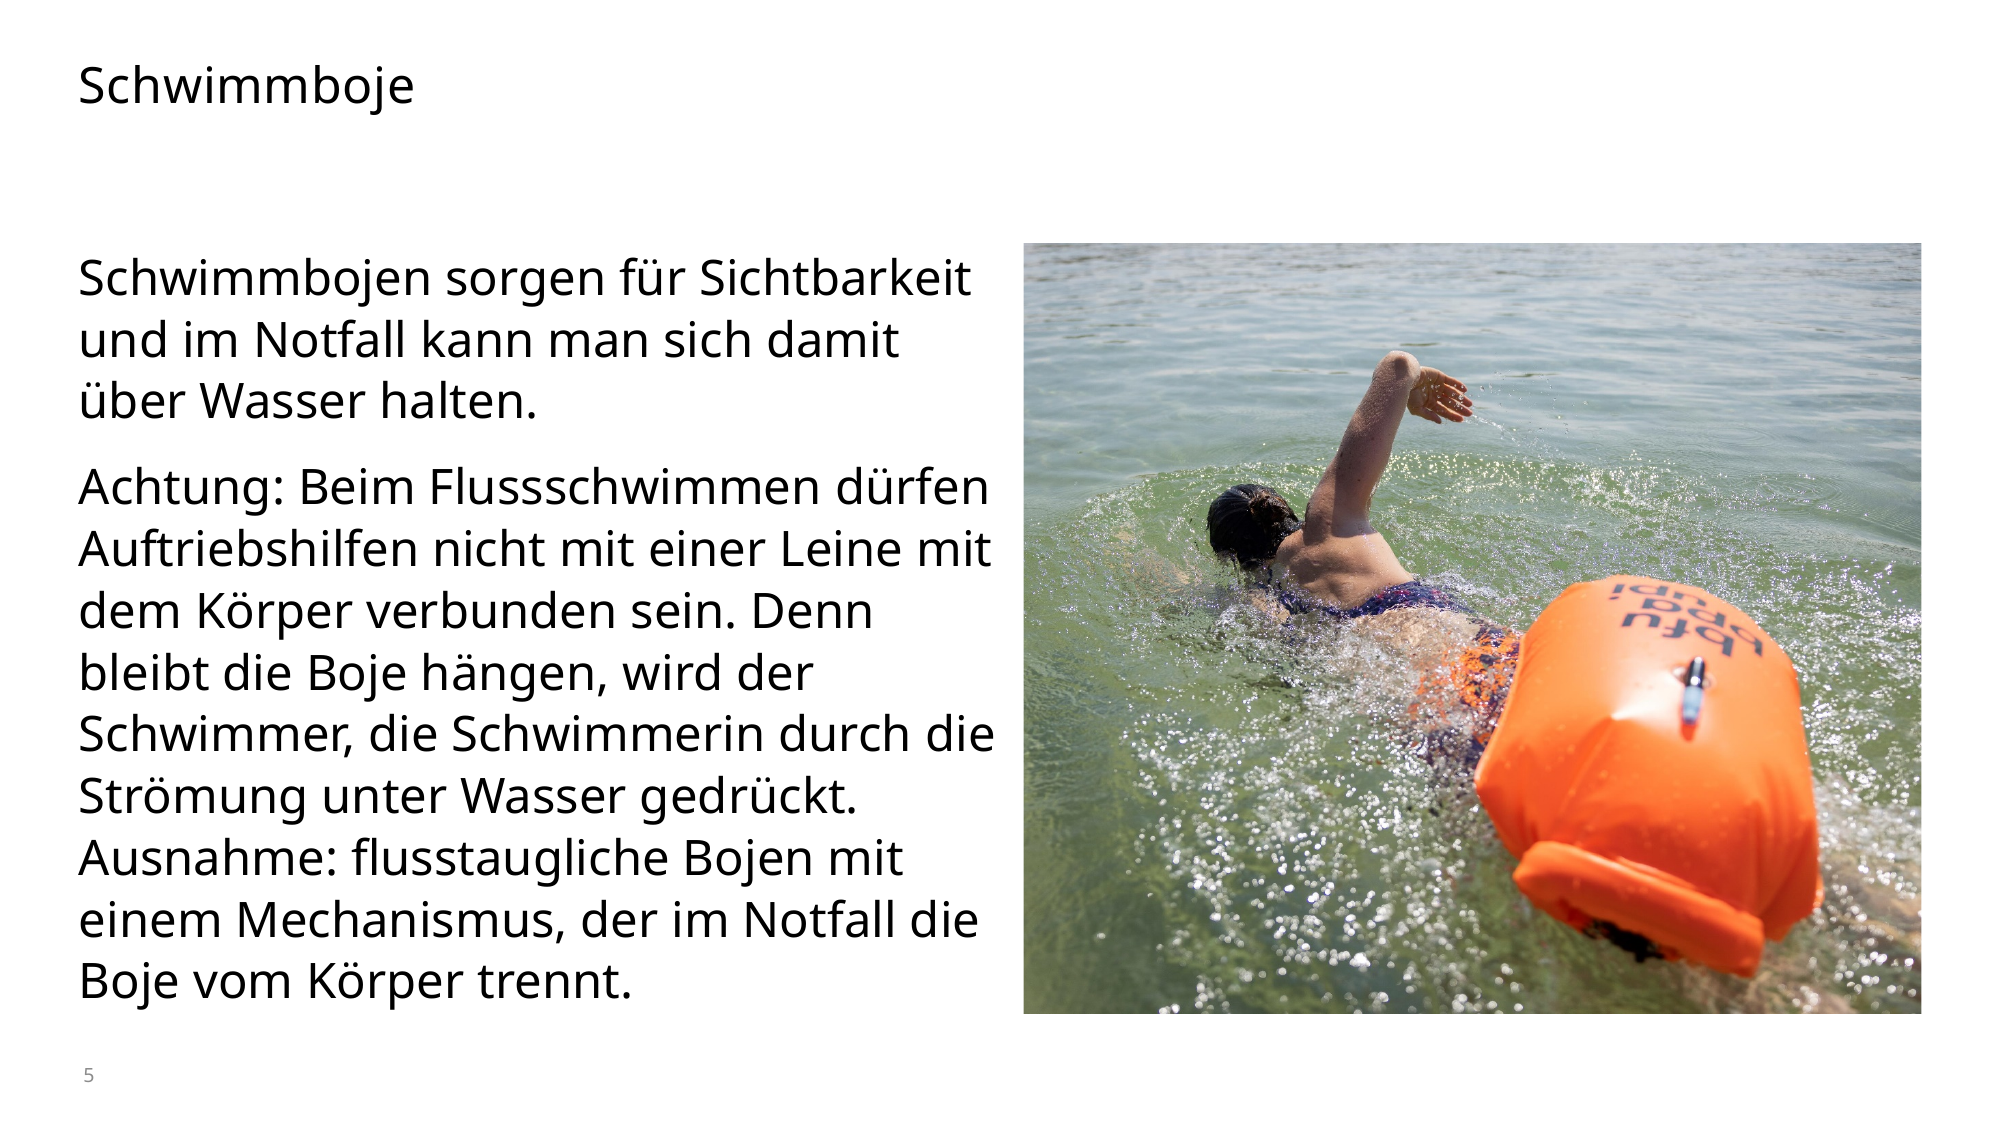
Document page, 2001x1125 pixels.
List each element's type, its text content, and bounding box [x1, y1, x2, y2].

title Schwimmboje [78, 59, 1922, 112]
picture [1023, 243, 1922, 1014]
slide_number 5 [83, 1063, 218, 1090]
list Schwimmbojen sorgen für Sichtbarkeit und im Notfall kann man sich damit über Wasser halten. Achtung: Beim Flussschwimmen dürfen Auftriebshilfen nicht mit einer Leine mit dem Körper verbunden sein. Denn bleibt die Boje hängen, wird der Schwimmer, die Schwimmerin durch die Strömung unter Wasser gedrückt. Ausnahme: flusstaugliche Bojen mit einem Mechanismus, der im Notfall die Boje vom Körper trennt. [78, 243, 1000, 1014]
